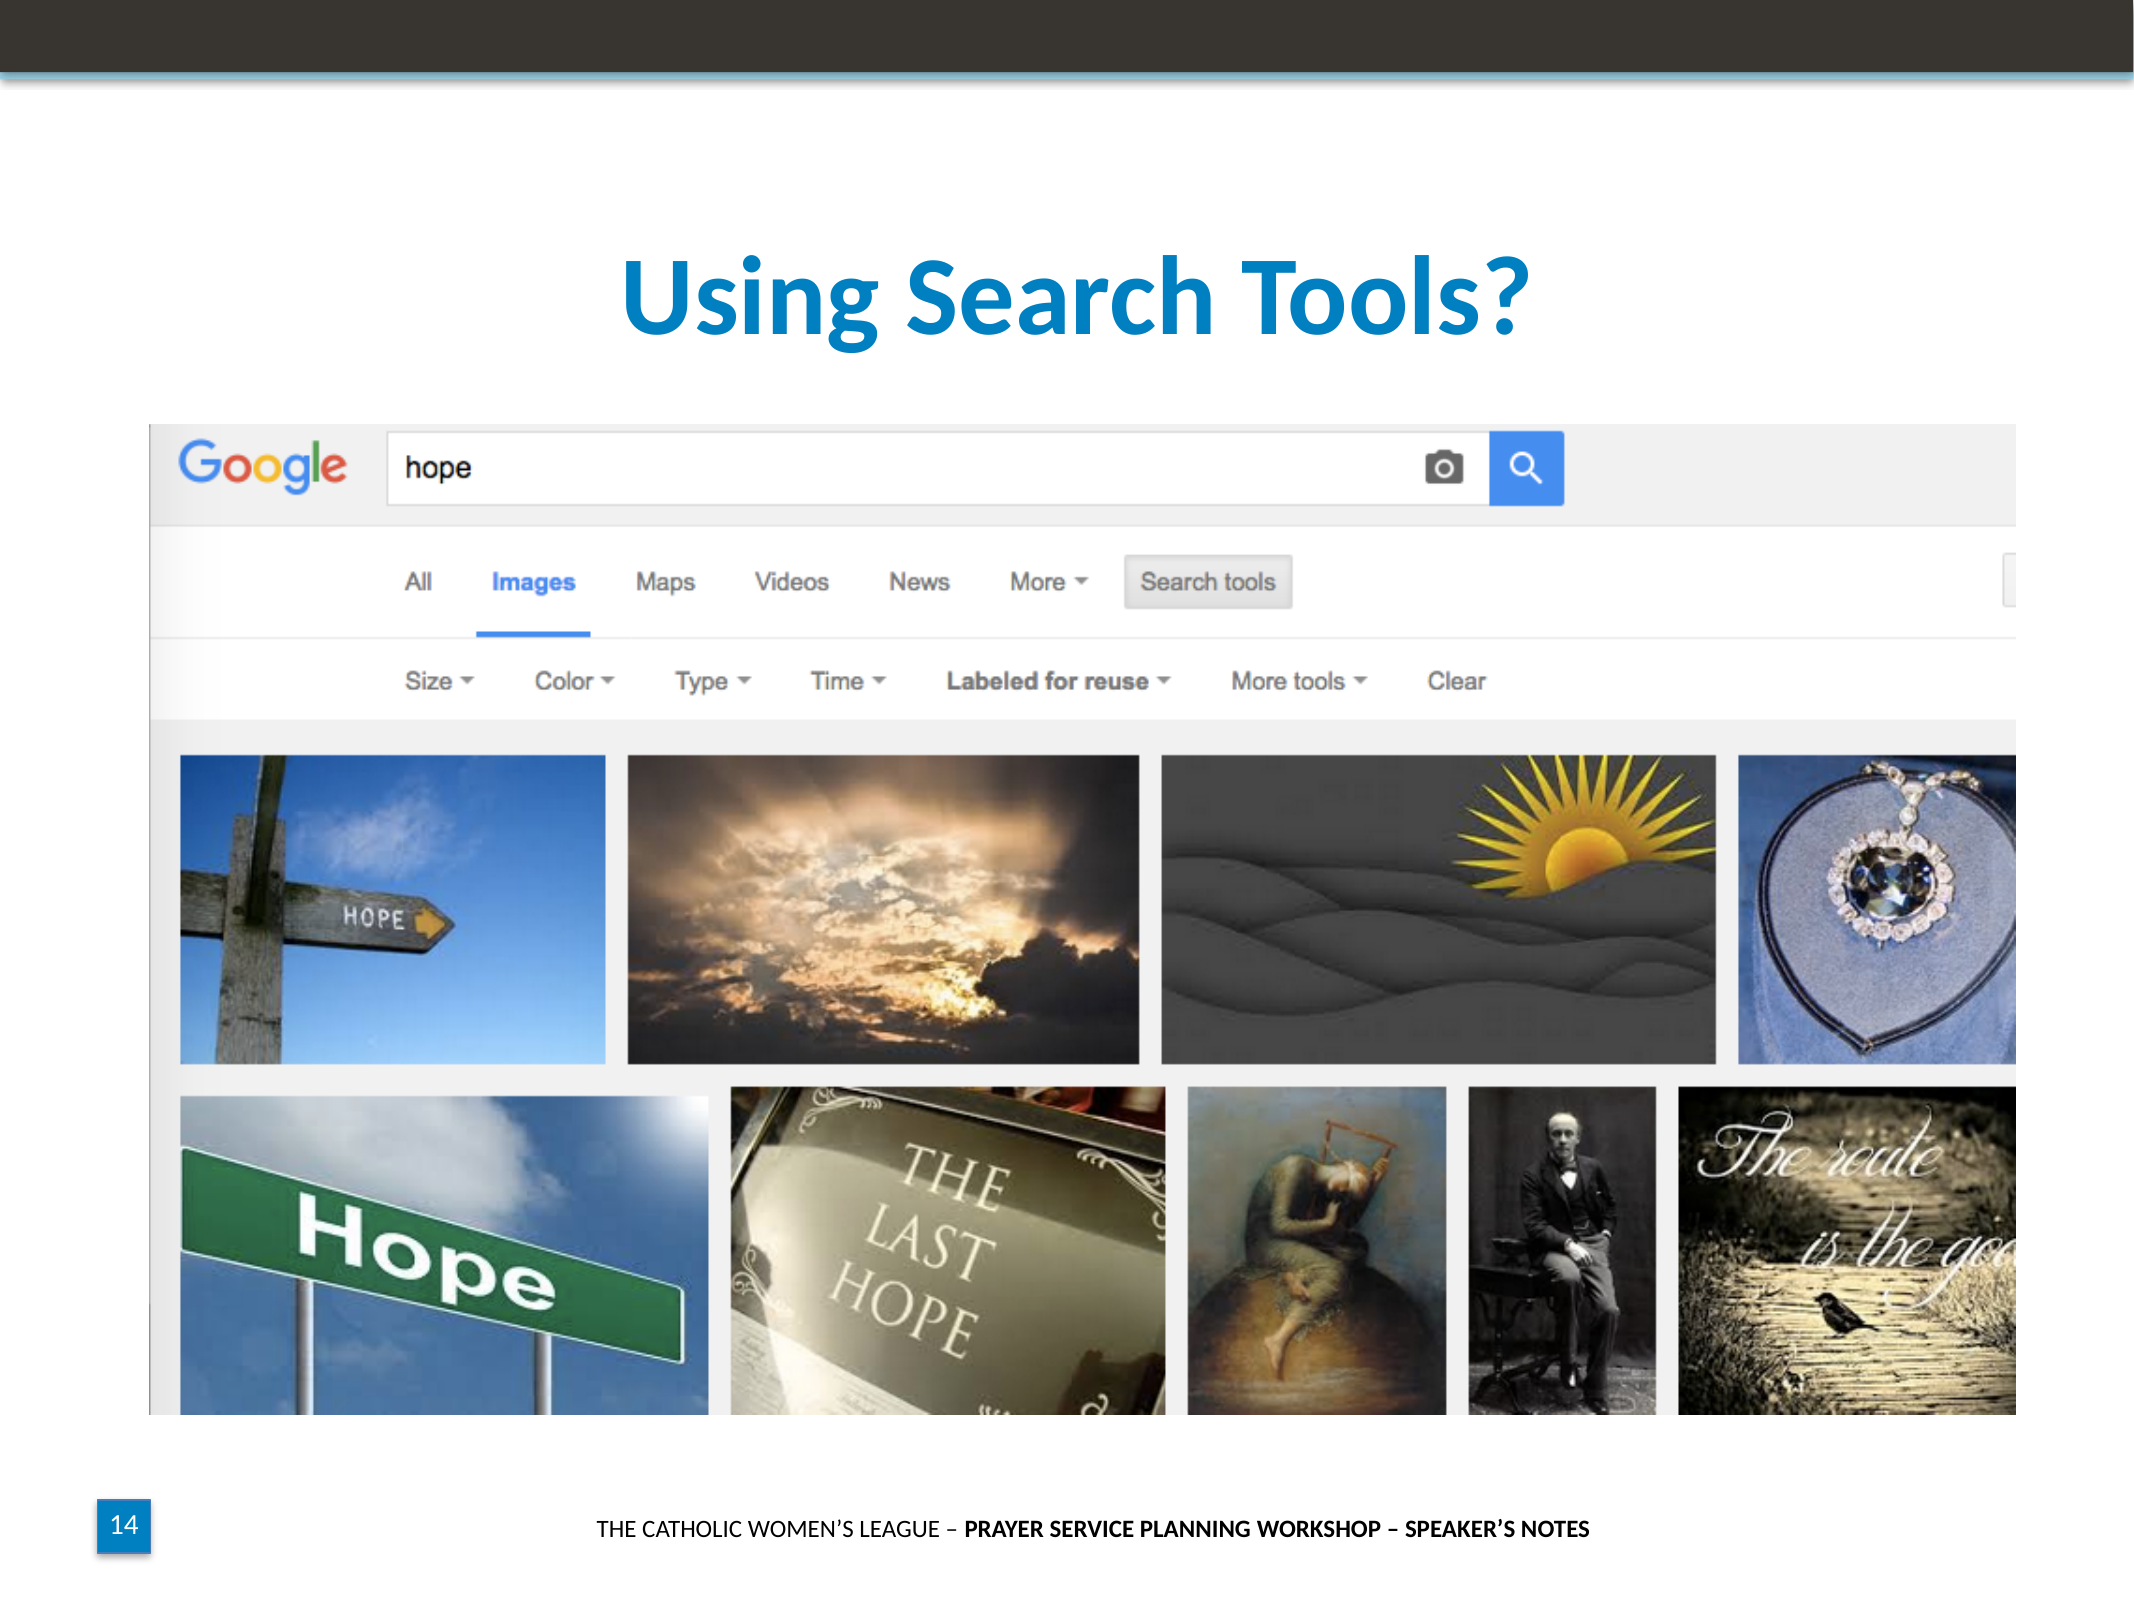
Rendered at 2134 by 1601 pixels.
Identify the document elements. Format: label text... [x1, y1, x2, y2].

picture [149, 424, 2016, 1415]
text_box Using Search Tools? [203, 214, 1953, 365]
